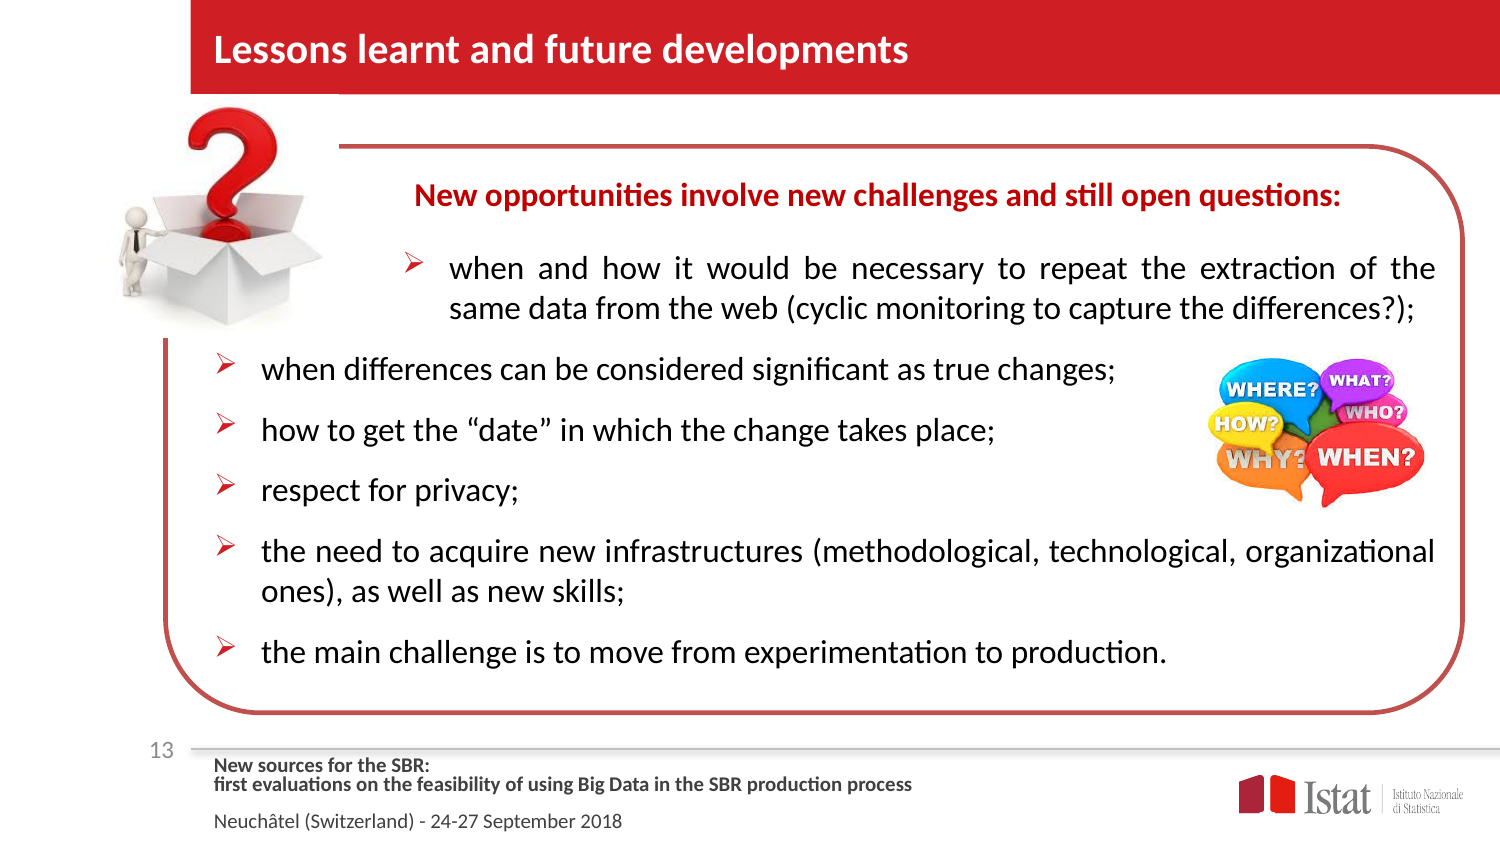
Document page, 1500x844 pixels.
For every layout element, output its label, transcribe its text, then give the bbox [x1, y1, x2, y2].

slide_number 13 [122, 725, 190, 771]
text_box [163, 144, 1465, 715]
picture [1200, 348, 1432, 517]
text_box Lessons learnt and future developments [214, 21, 1463, 72]
text_box [190, 0, 1500, 95]
picture [89, 94, 339, 338]
text_box New sources for the SBR: first evaluations on the feasibility of using Big Data in the SBR production process Neuchâtel (Switzerland) - 24-27 September 2018 [198, 757, 963, 841]
picture [1239, 775, 1463, 814]
